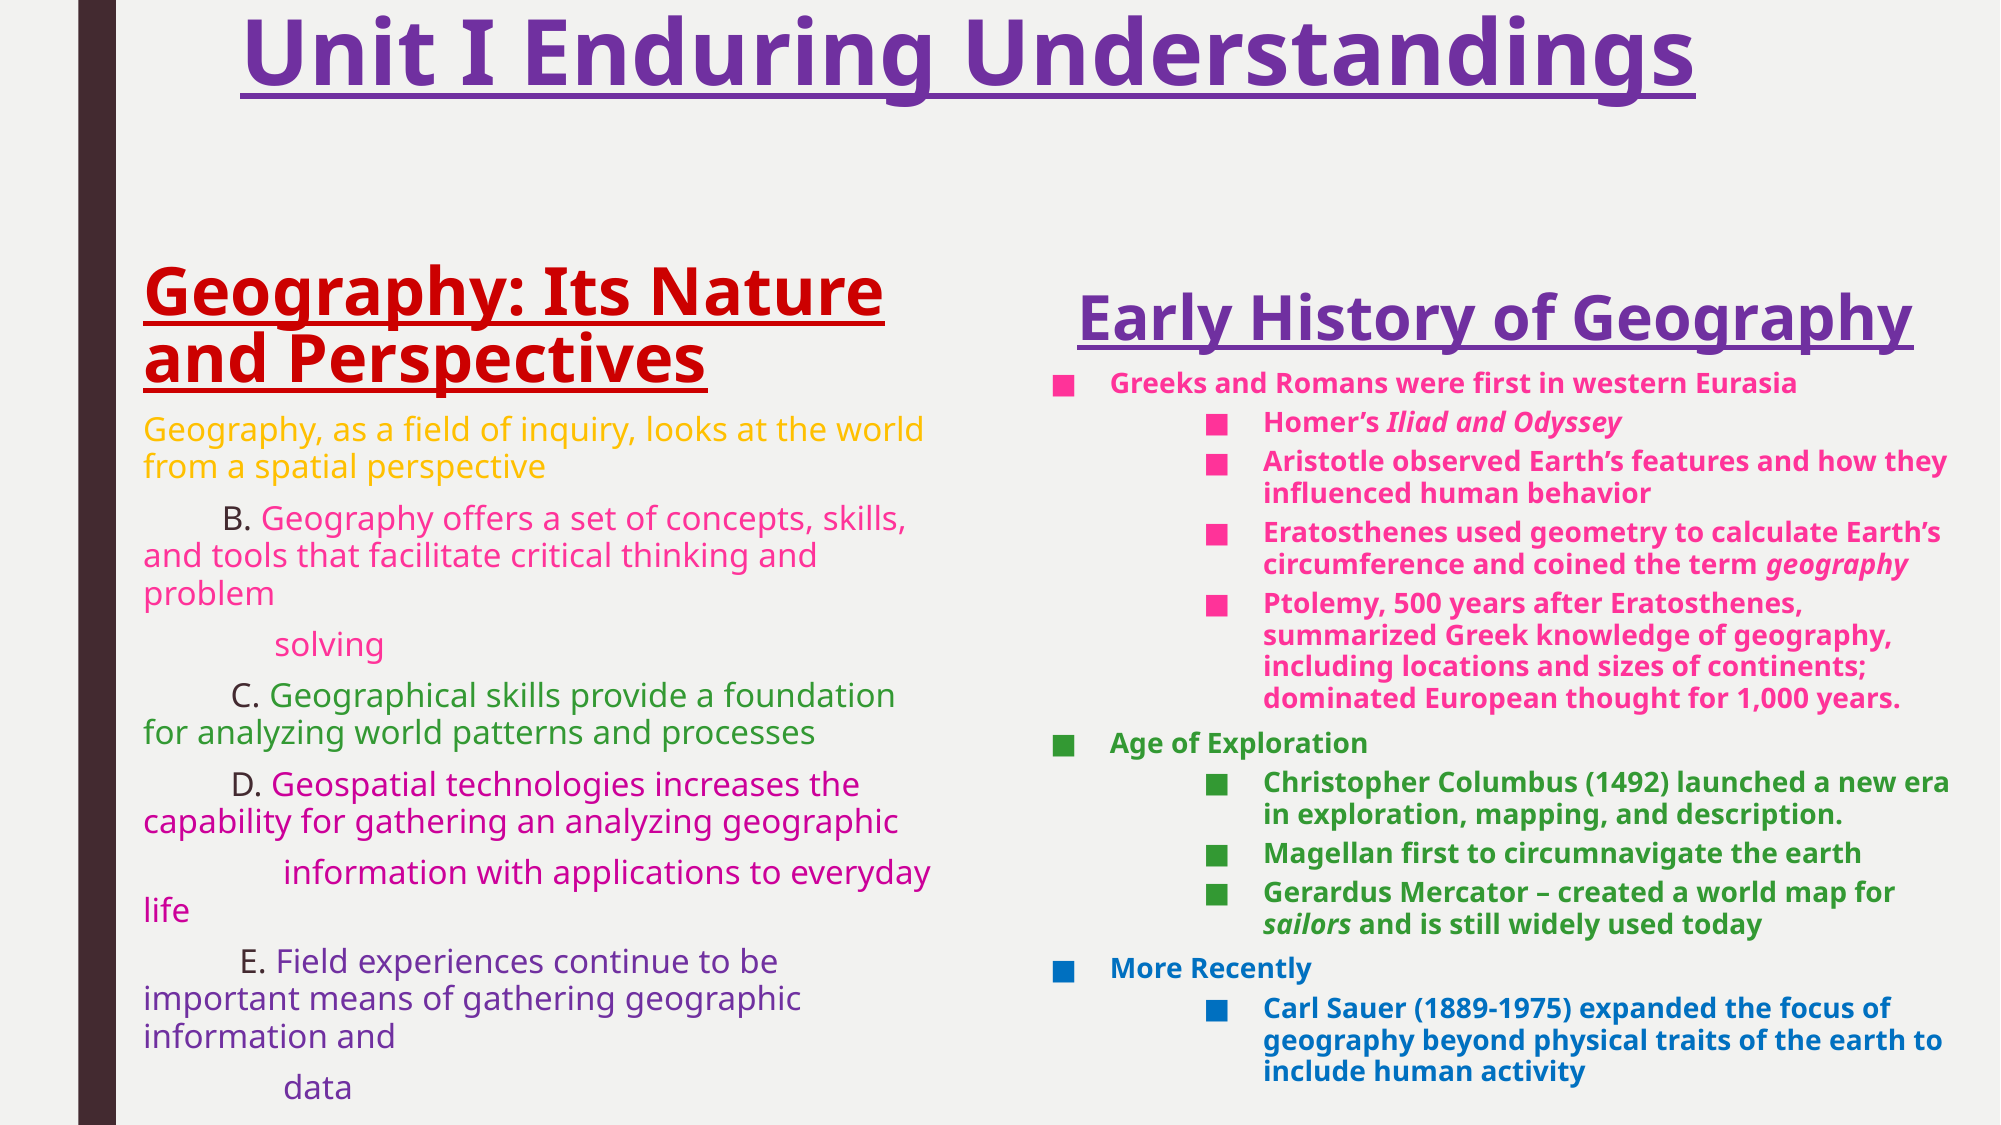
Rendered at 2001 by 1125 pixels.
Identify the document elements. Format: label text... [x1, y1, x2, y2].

list Geography: Its Nature and Perspectives [128, 252, 954, 403]
list Greeks and Romans were first in western Eurasia Homer’s Iliad and Odyssey Aristotle observed Earth’s features and how they influenced human behavior Eratosthenes used geometry to calculate Earth’s circumference and coined the term geography Ptolemy, 500 years after Eratosthenes, summarized Greek knowledge of geography, including locations and sizes of continents; dominated European thought for 1,000 years. Age of Exploration Christopher Columbus (1492) launched a new era in exploration, mapping, and description. Magellan first to circumnavigate the earth Gerardus Mercator – created a world map for sailors and is still widely used today More Recently Carl Sauer (1889-1975) expanded the focus of geography beyond physical traits of the earth to include human activity [1035, 360, 1982, 1113]
title Unit I Enduring Understandings [225, 0, 1800, 152]
list Geography, as a field of inquiry, looks at the world from a spatial perspective B. Geography offers a set of concepts, skills, and tools that facilitate critical thinking and problem solving C. Geographical skills provide a foundation for analyzing world patterns and processes D. Geospatial technologies increases the capability for gathering an analyzing geographic information with applications to everyday life E. Field experiences continue to be important means of gathering geographic information and data [128, 403, 954, 1125]
list Early History of Geography [1061, 233, 1955, 360]
